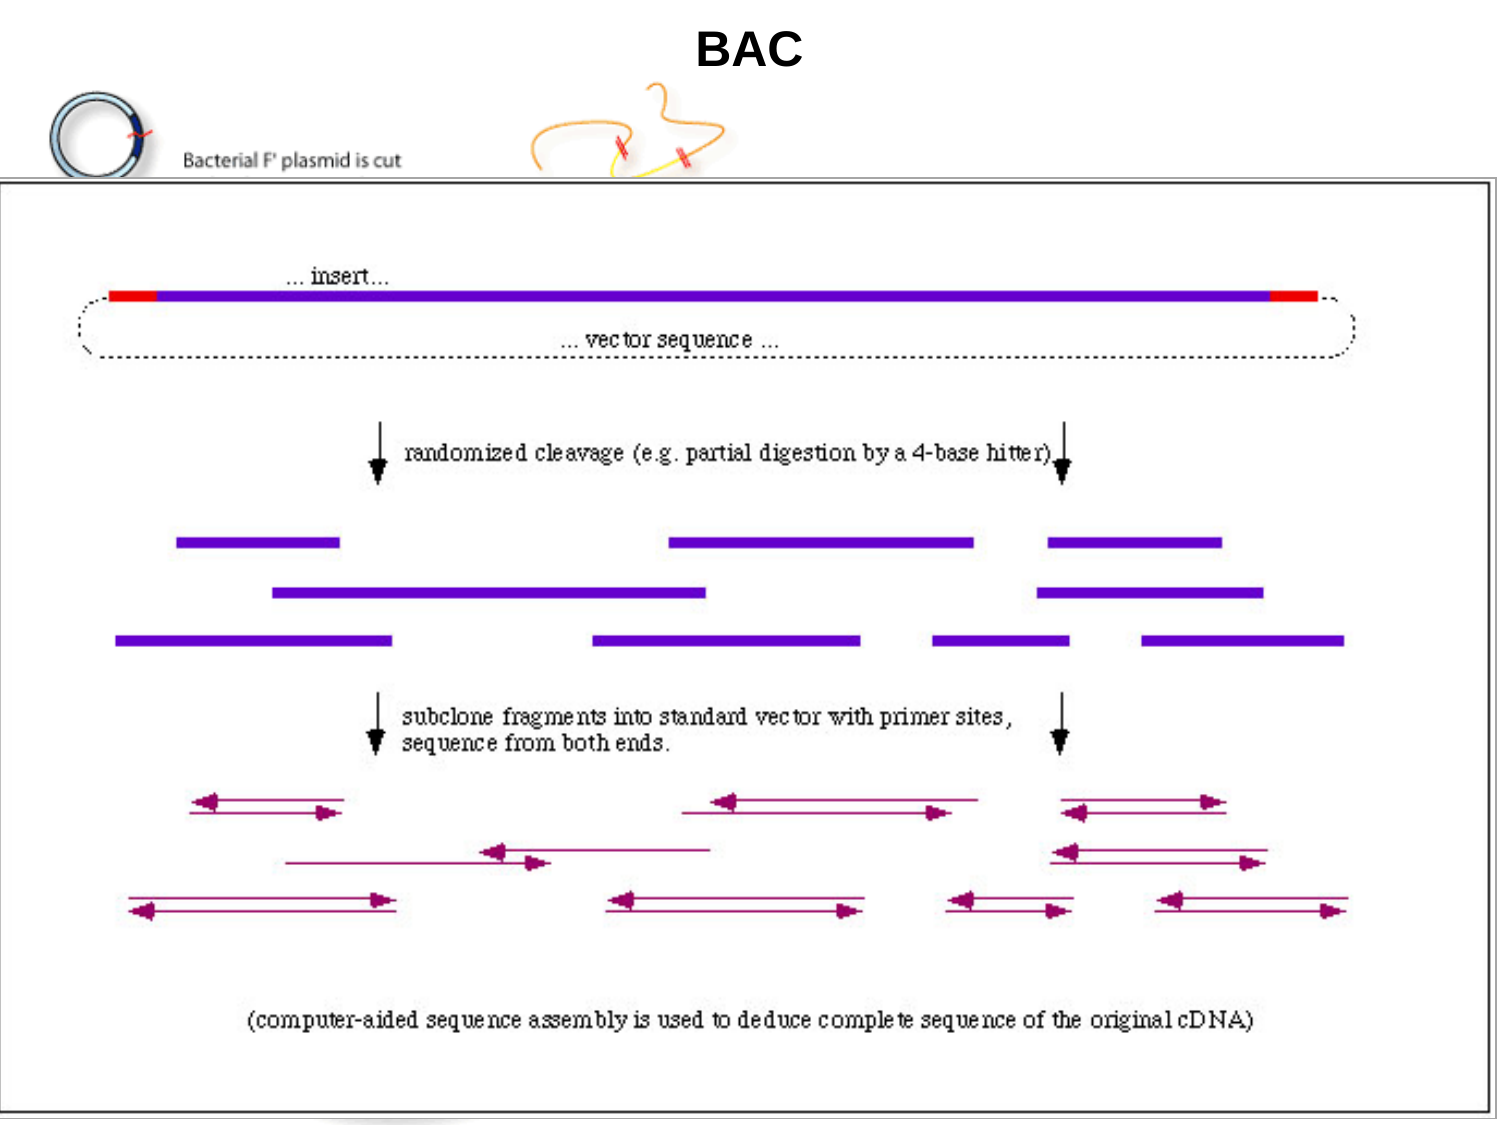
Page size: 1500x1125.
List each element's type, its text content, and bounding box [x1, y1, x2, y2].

picture [0, 75, 1496, 1125]
text_box BAC [680, 9, 819, 85]
